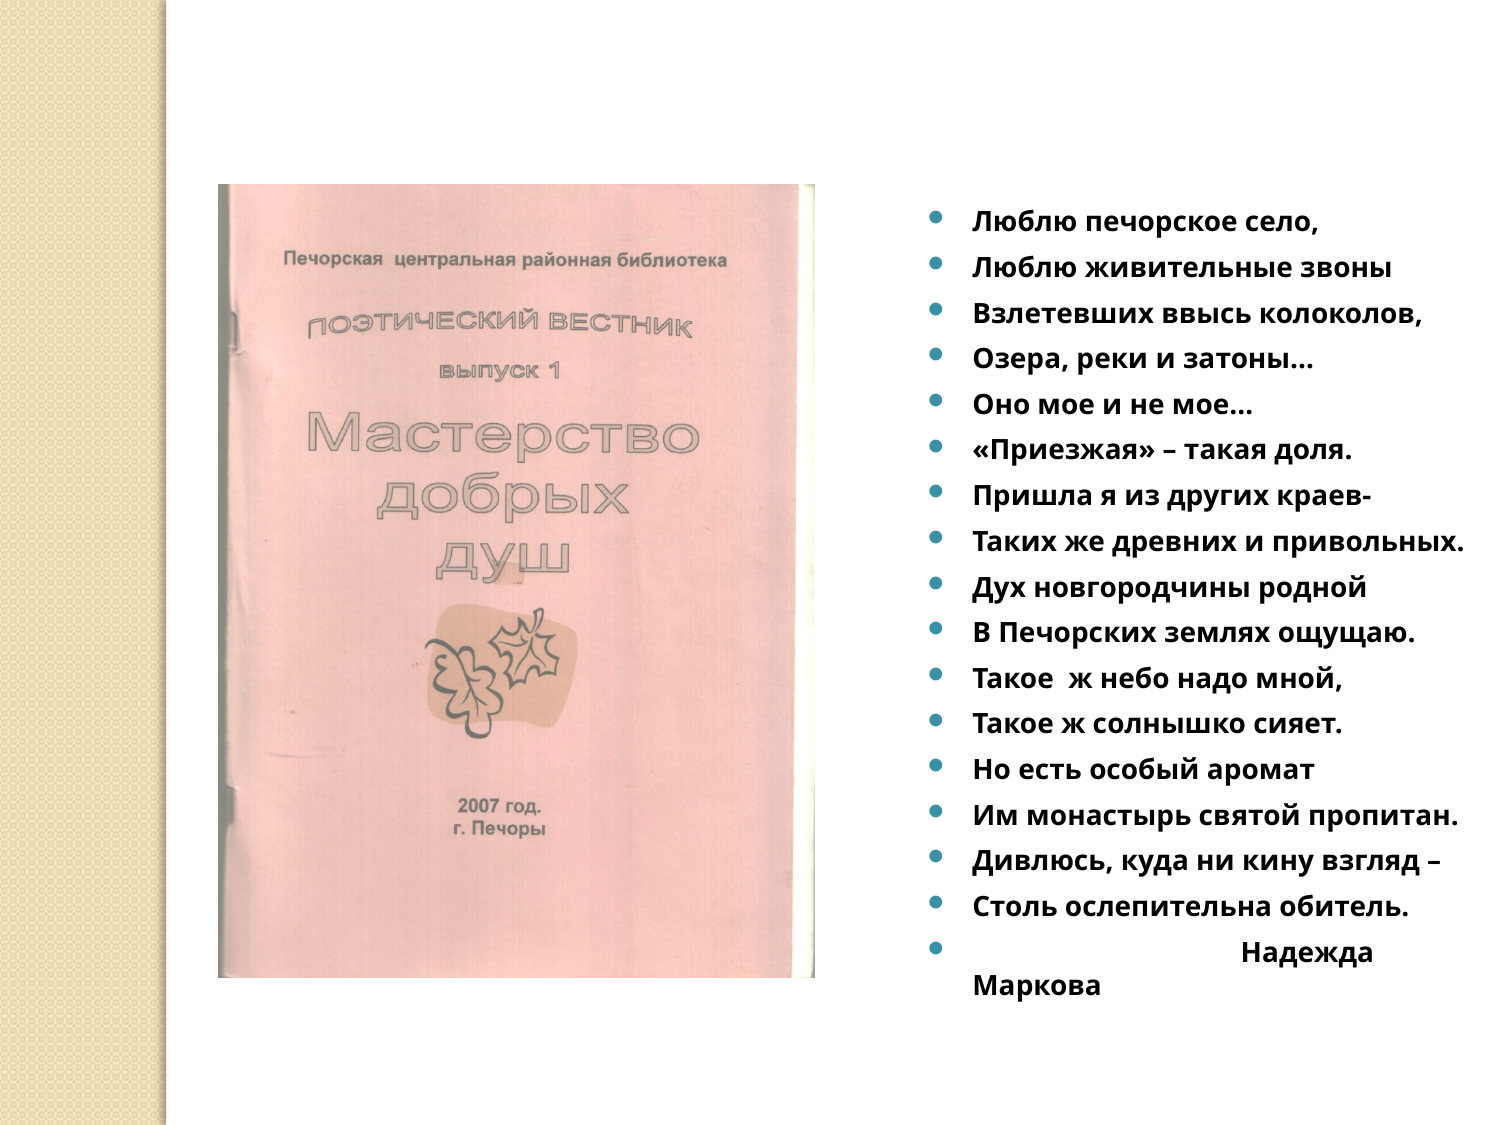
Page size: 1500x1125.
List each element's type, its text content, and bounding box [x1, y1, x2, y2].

picture [218, 184, 815, 978]
list Люблю печорское село, Люблю живительные звоны Взлетевших ввысь колоколов, Озера, реки и затоны… Оно мое и не мое… «Приезжая» – такая доля. Пришла я из других краев- Таких же древних и привольных. Дух новгородчины родной В Печорских землях ощущаю. Такое ж небо надо мной, Такое ж солнышко сияет. Но есть особый аромат Им монастырь святой пропитан. Дивлюсь, куда ни кину взгляд – Столь ослепительна обитель. Надежда Маркова [900, 196, 1500, 1016]
